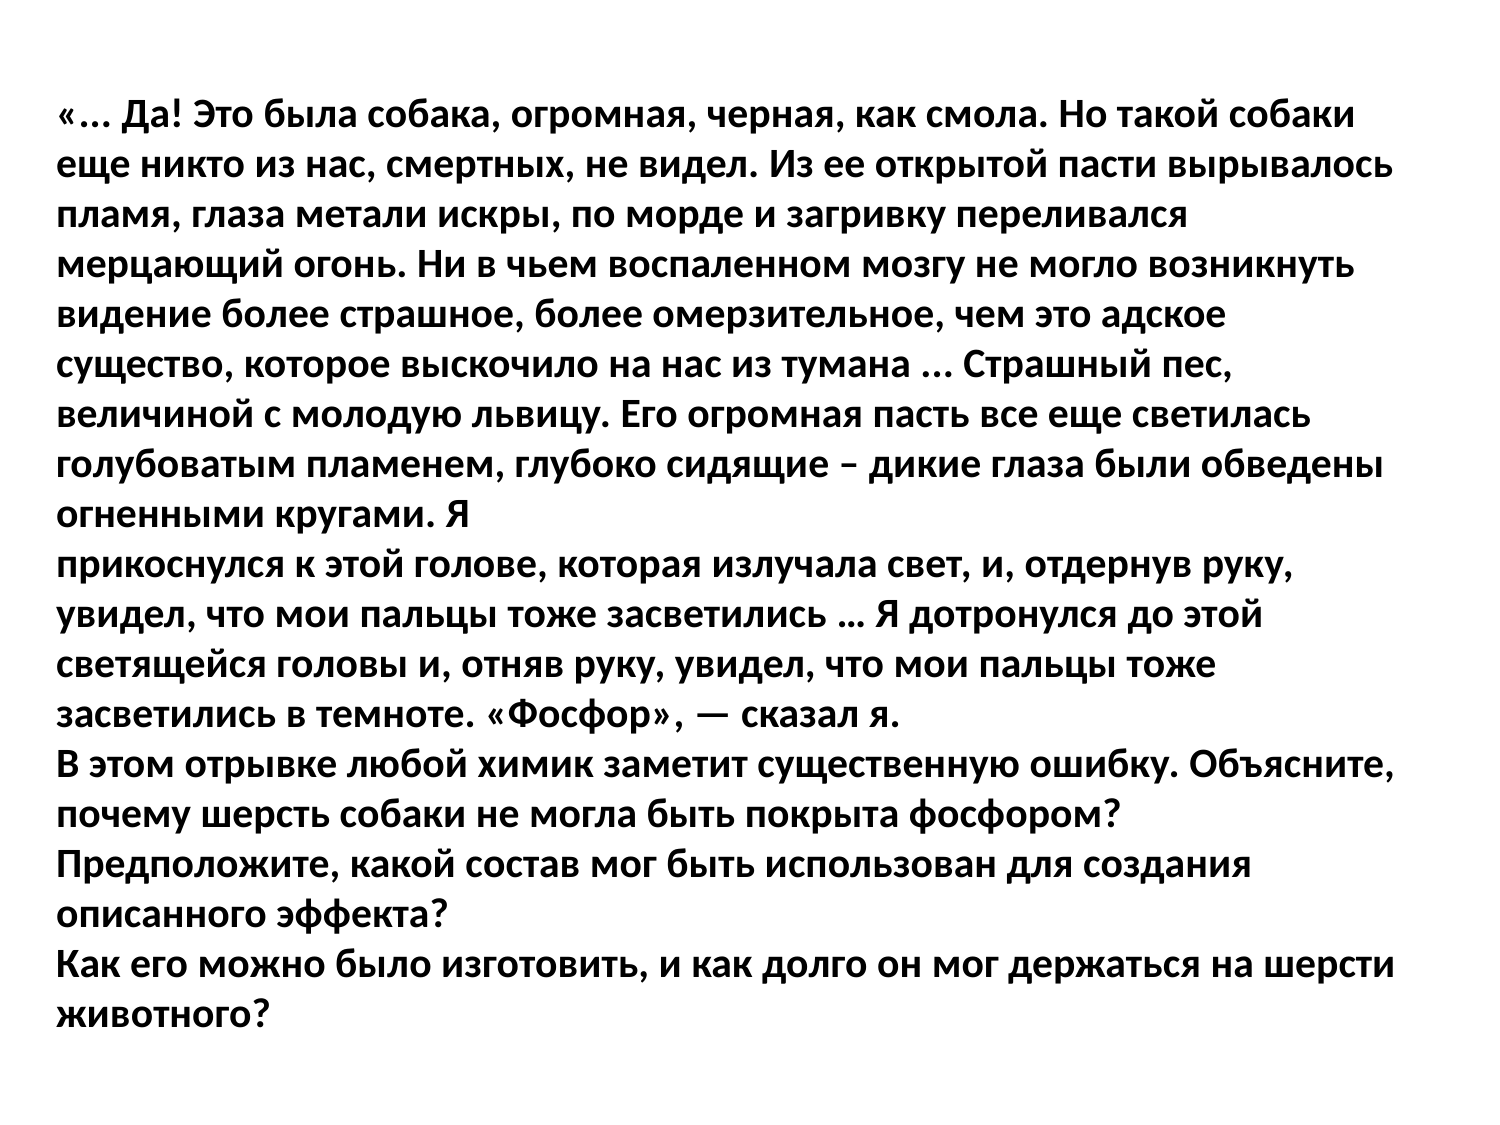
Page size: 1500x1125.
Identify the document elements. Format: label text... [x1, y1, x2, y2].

text_box «... Да! Это была собака, огромная, черная, как смола. Но такой собаки еще никто из нас, смертных, не видел. Из ее открытой пасти вырывалось пламя, глаза метали искры, по морде и загривку переливался мерцающий огонь. Ни в чьем воспаленном мозгу не могло возникнуть видение более страшное, более омерзительное, чем это адское существо, которое выскочило на нас из тумана ... Страшный пес, величиной с молодую львицу. Его огромная пасть все еще светилась голубоватым пламенем, глубоко сидящие – дикие глаза были обведены огненными кругами. Я прикоснулся к этой голове, которая излучала свет, и, отдернув руку, увидел, что мои пальцы тоже засветились … Я дотронулся до этой светящейся головы и, отняв руку, увидел, что мои пальцы тоже засветились в темноте. «Фосфор», — сказал я. В этом отрывке любой химик заметит существенную ошибку. Объясните, почему шерсть собаки не могла быть покрыта фосфором? Предположите, какой состав мог быть использован для создания описанного эффекта? Как его можно было изготовить, и как долго он мог держаться на шерсти животного? [41, 78, 1418, 1044]
